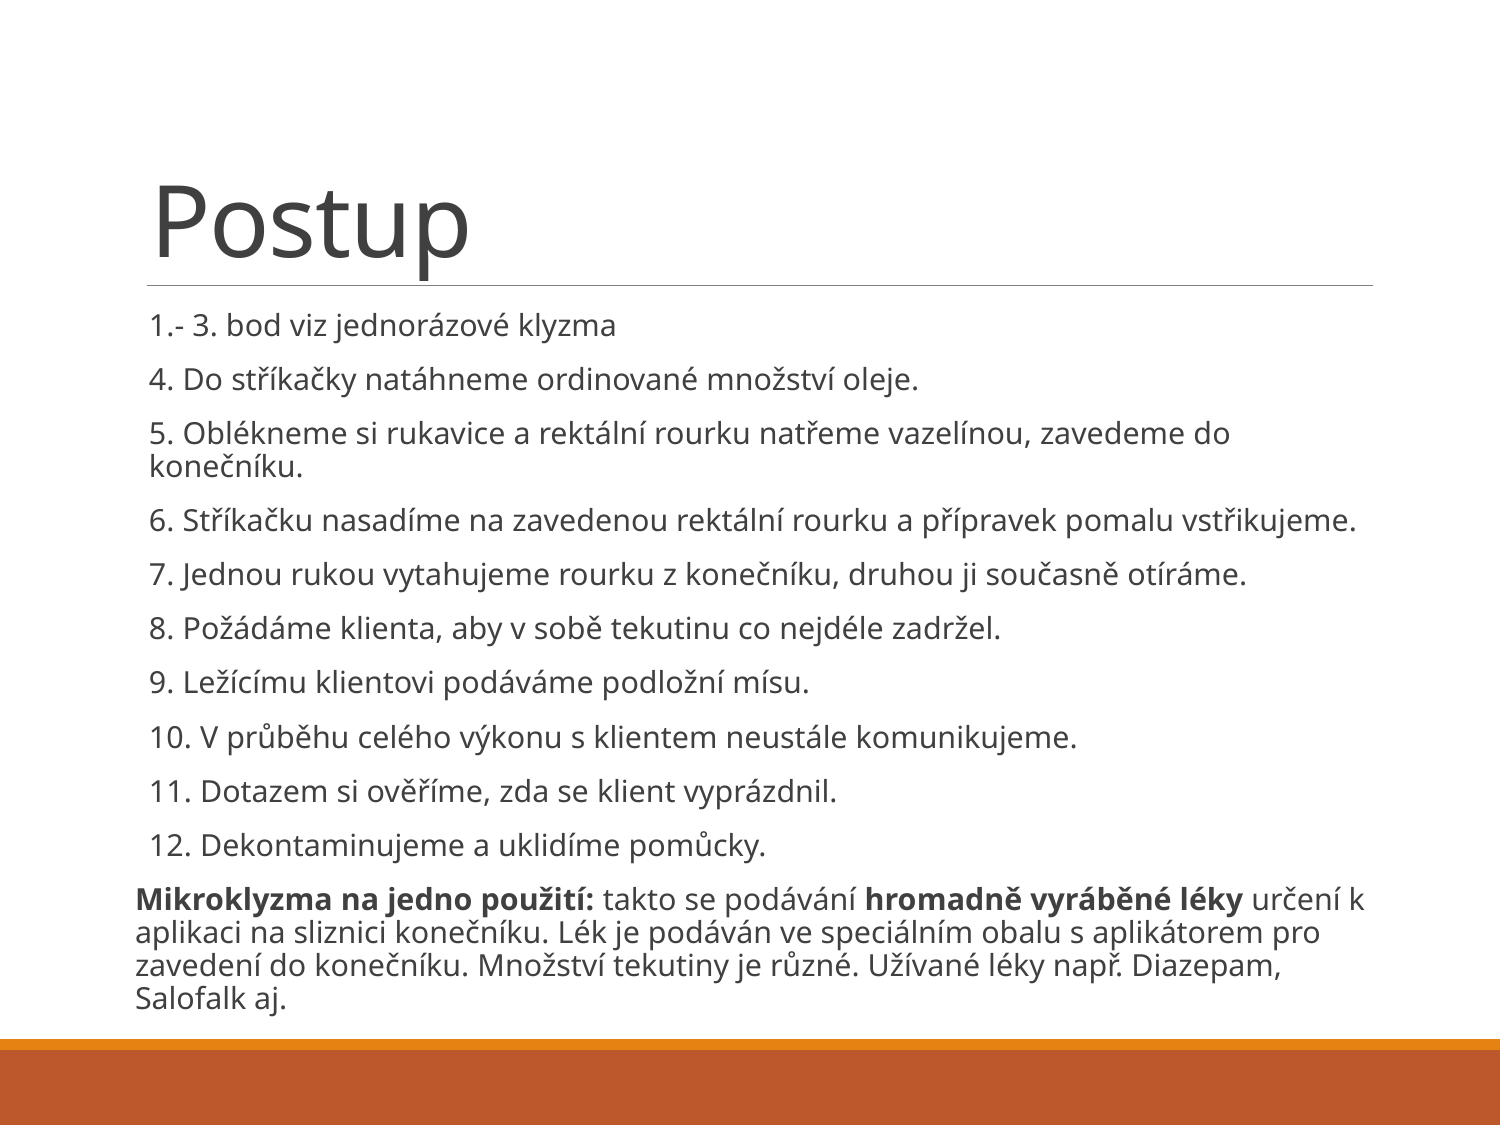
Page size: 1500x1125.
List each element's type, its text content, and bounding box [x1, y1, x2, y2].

title Postup [135, 47, 1373, 285]
list 1.- 3. bod viz jednorázové klyzma 4. Do stříkačky natáhneme ordinované množství oleje. 5. Oblékneme si rukavice a rektální rourku natřeme vazelínou, zavedeme do konečníku. 6. Stříkačku nasadíme na zavedenou rektální rourku a přípravek pomalu vstřikujeme. 7. Jednou rukou vytahujeme rourku z konečníku, druhou ji současně otíráme. 8. Požádáme klienta, aby v sobě tekutinu co nejdéle zadržel. 9. Ležícímu klientovi podáváme podložní mísu. 10. V průběhu celého výkonu s klientem neustále komunikujeme. 11. Dotazem si ověříme, zda se klient vyprázdnil. 12. Dekontaminujeme a uklidíme pomůcky. Mikroklyzma na jedno použití: takto se podávání hromadně vyráběné léky určení k aplikaci na sliznici konečníku. Lék je podáván ve speciálním obalu s aplikátorem pro zavedení do konečníku. Množství tekutiny je různé. Užívané léky např. Diazepam, Salofalk aj. [135, 302, 1373, 1059]
